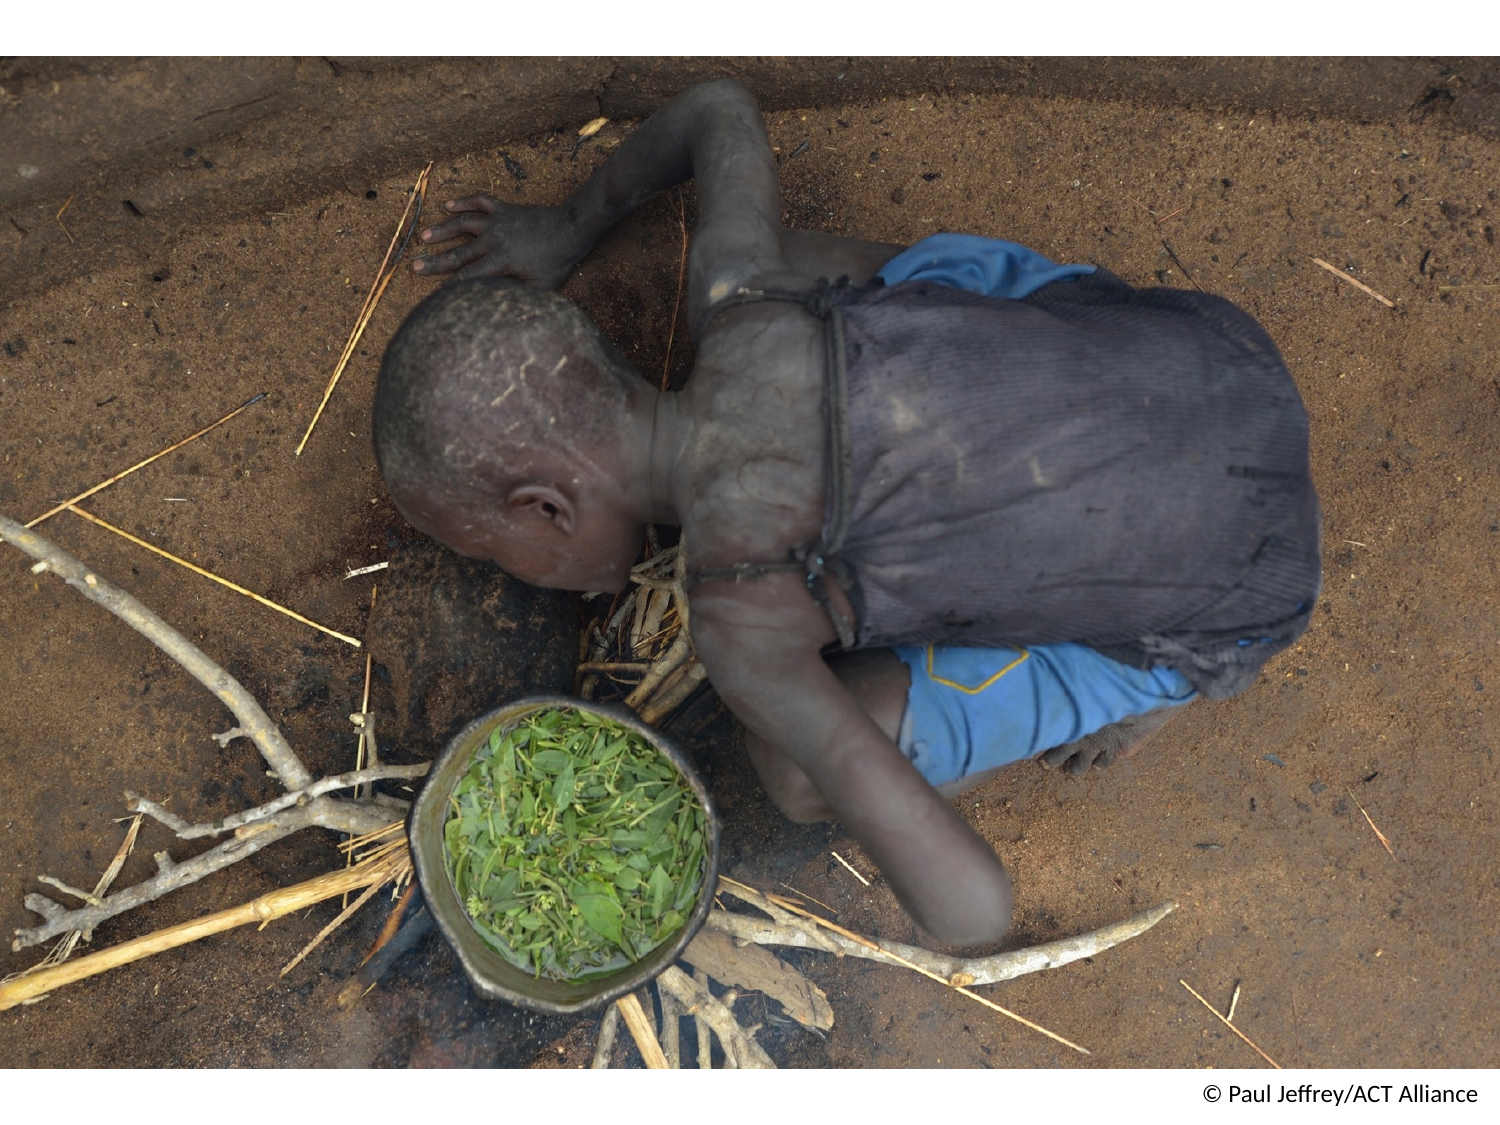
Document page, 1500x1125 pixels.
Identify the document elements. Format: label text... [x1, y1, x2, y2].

picture [0, 56, 1500, 1069]
text_box © Paul Jeffrey/ACT Alliance [1187, 1076, 1500, 1116]
